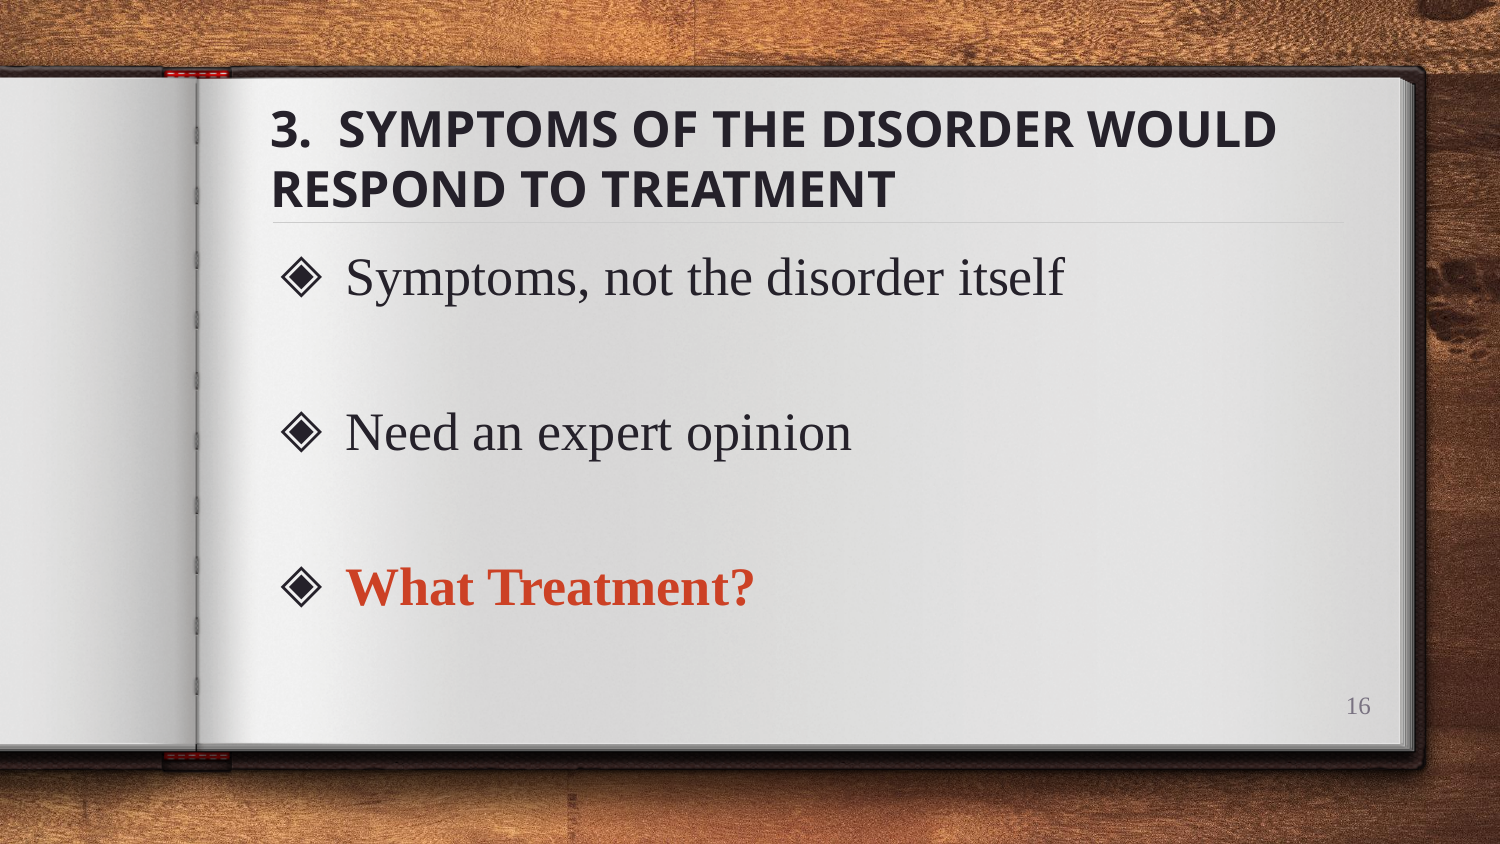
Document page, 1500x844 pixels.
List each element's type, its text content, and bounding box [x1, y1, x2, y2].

slide_number 16 [1295, 672, 1386, 737]
title 3. SYMPTOMS OF THE DISORDER WOULD RESPOND TO TREATMENT [255, 117, 1341, 226]
picture [0, 0, 1500, 844]
list Symptoms, not the disorder itself Need an expert opinion What Treatment? [255, 226, 1341, 726]
